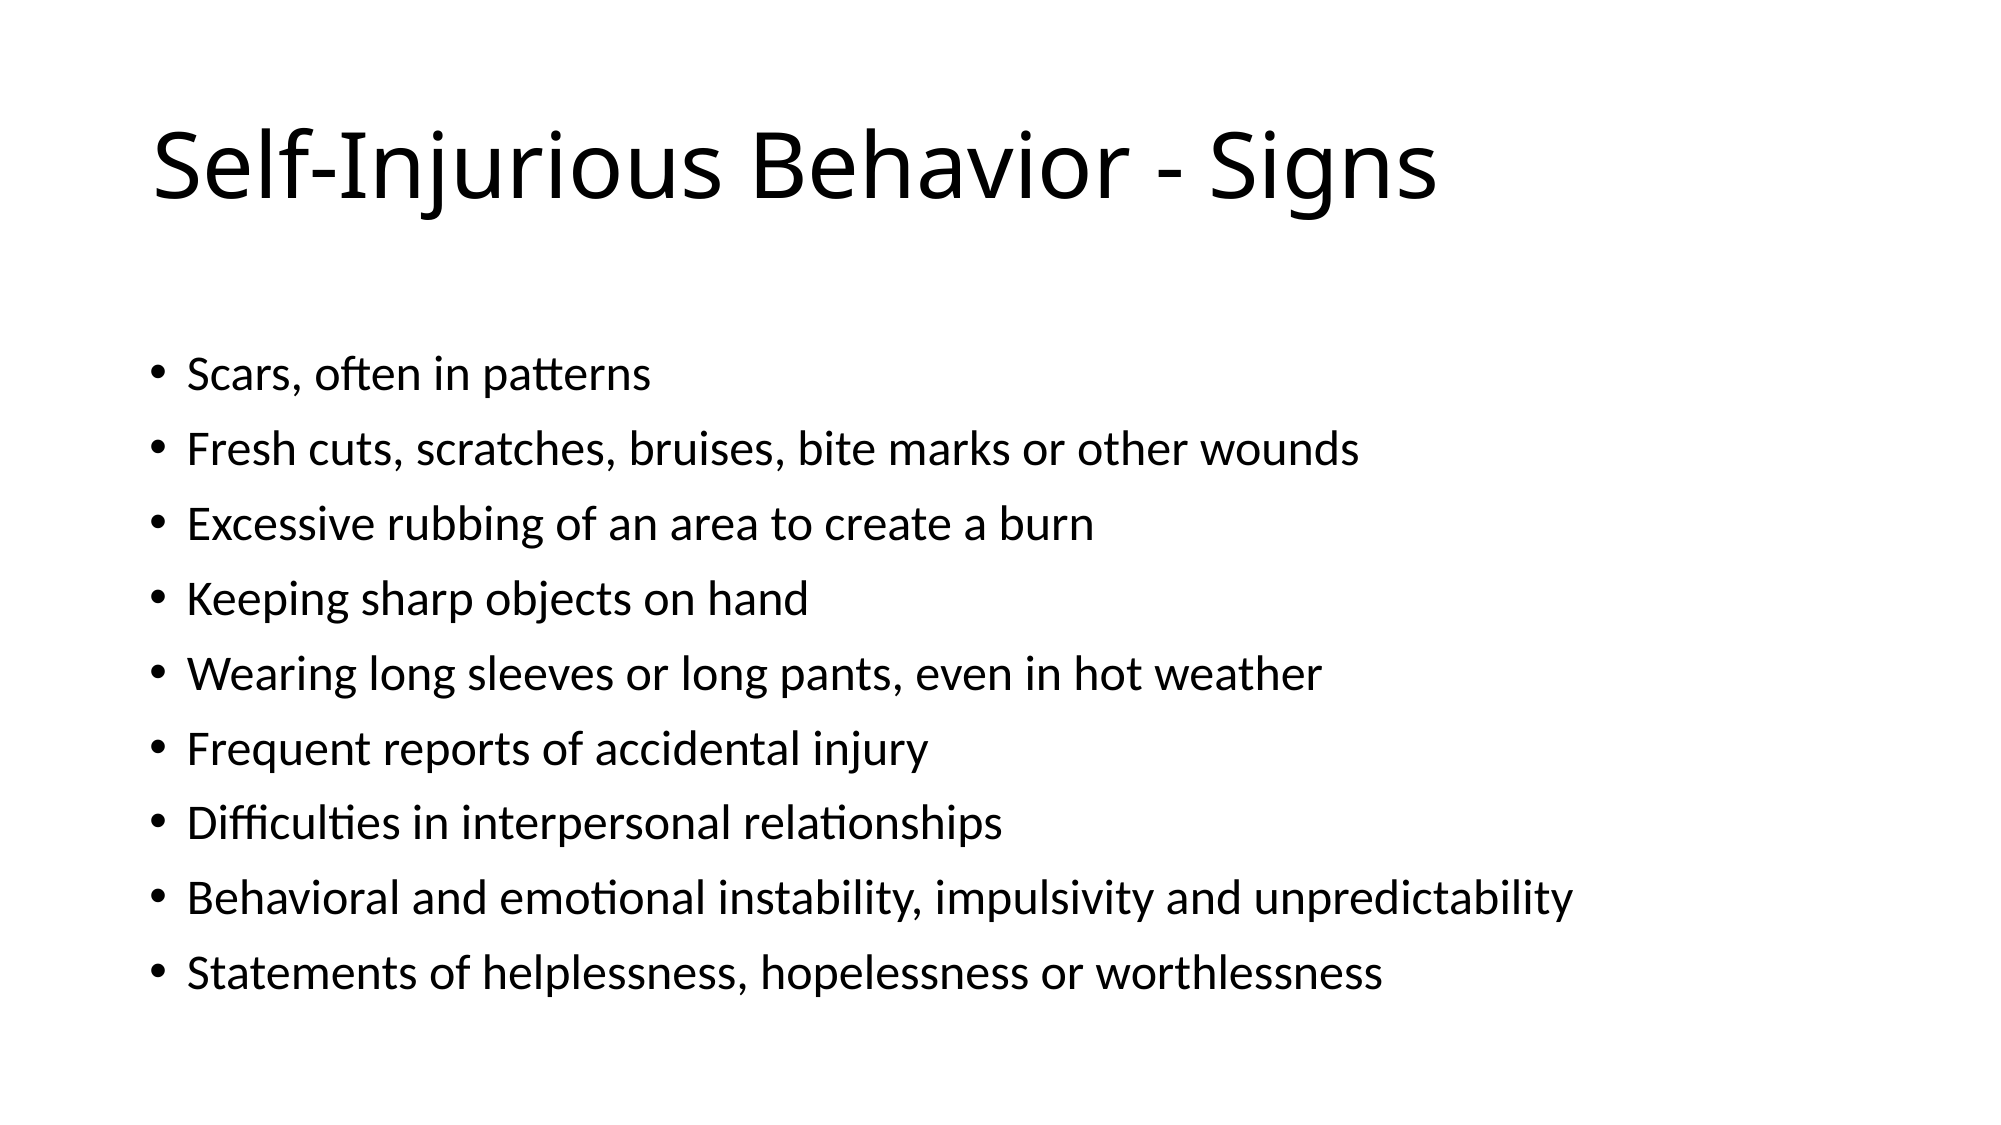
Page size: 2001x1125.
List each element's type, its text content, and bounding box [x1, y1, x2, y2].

title Self-Injurious Behavior - Signs [137, 59, 1863, 278]
list Scars, often in patterns Fresh cuts, scratches, bruises, bite marks or other wounds Excessive rubbing of an area to create a burn Keeping sharp objects on hand Wearing long sleeves or long pants, even in hot weather Frequent reports of accidental injury Difficulties in interpersonal relationships Behavioral and emotional instability, impulsivity and unpredictability Statements of helplessness, hopelessness or worthlessness [134, 340, 1866, 1122]
